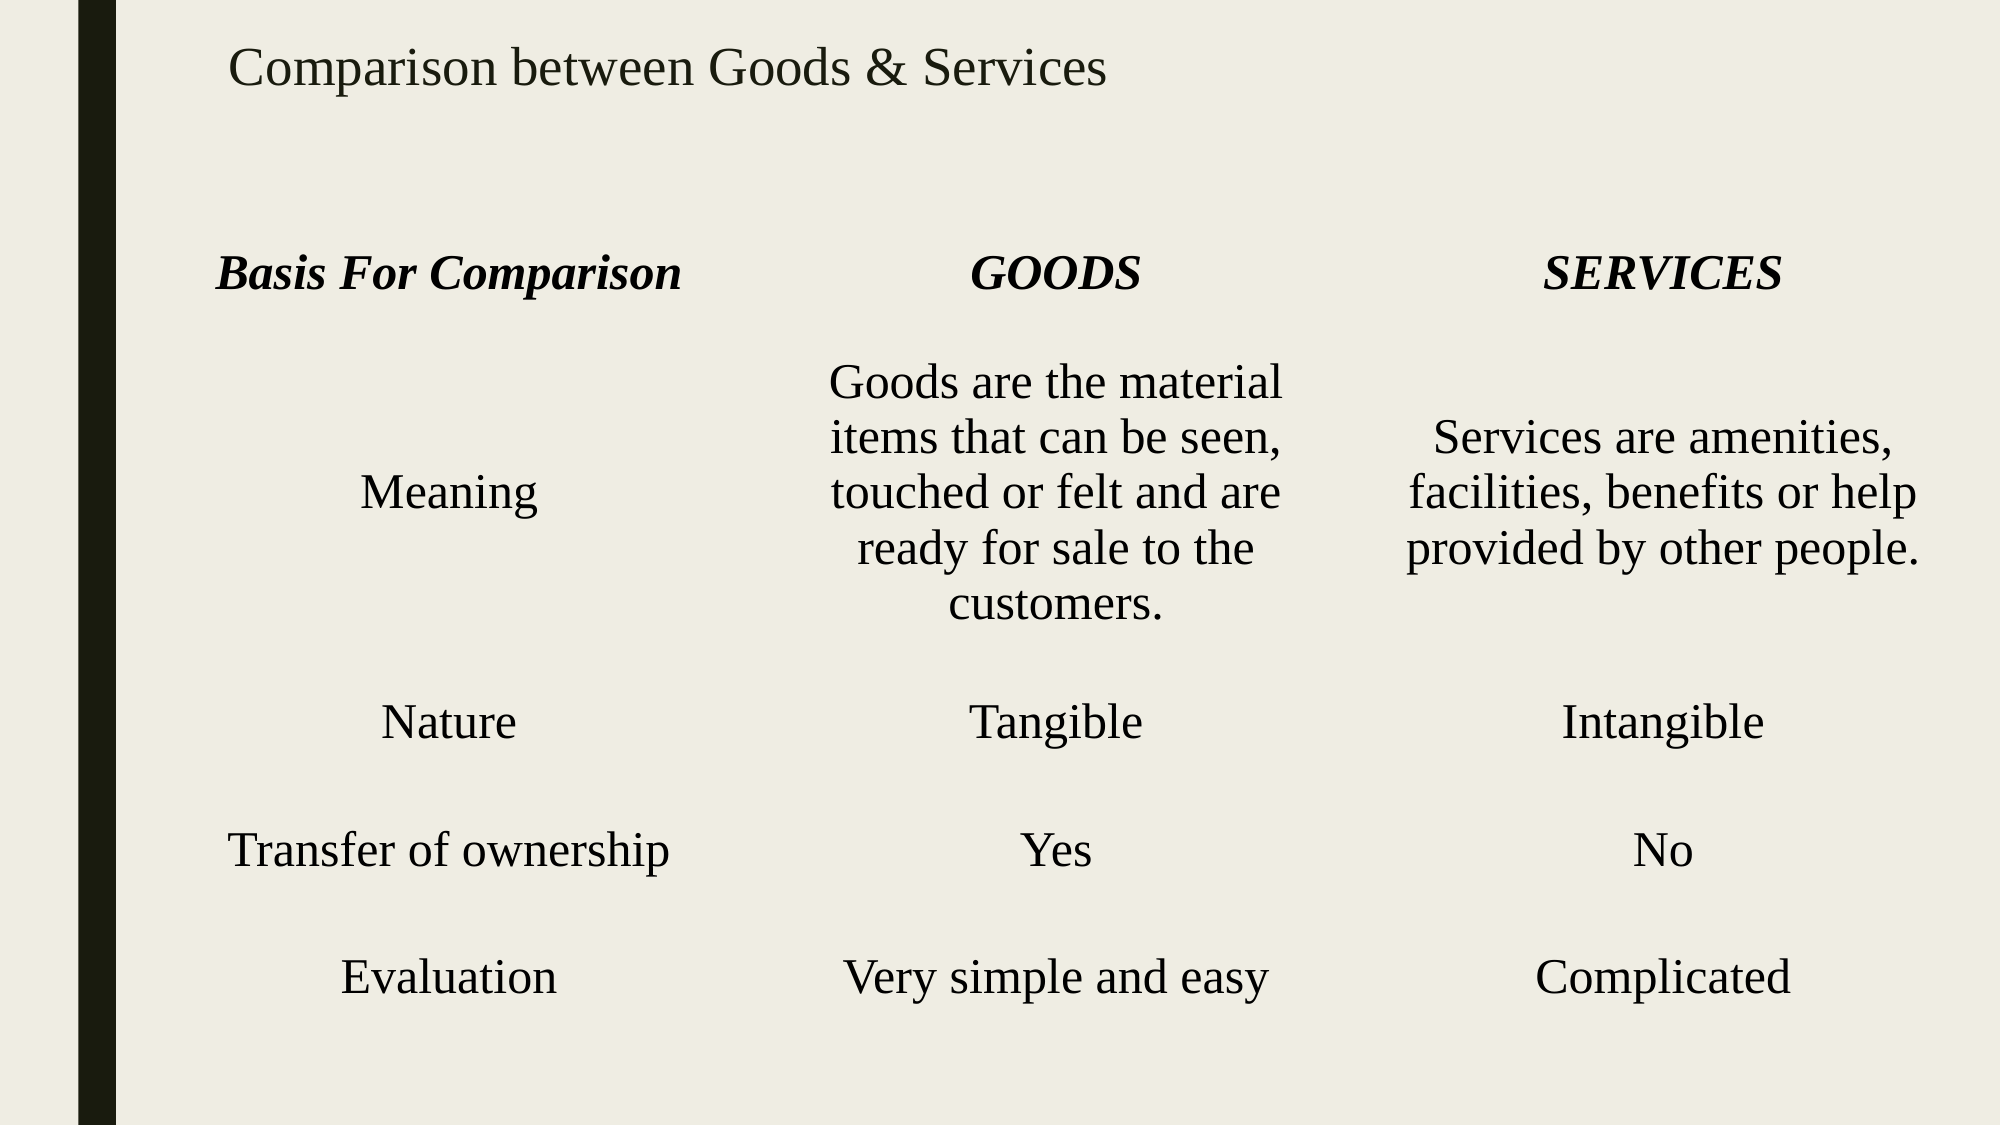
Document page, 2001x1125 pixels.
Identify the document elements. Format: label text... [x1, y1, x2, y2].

table_cell Yes [753, 785, 1360, 913]
table_cell Transfer of ownership [146, 785, 753, 913]
table_cell Evaluation [146, 913, 753, 1041]
table_header SERVICES [1360, 218, 1967, 326]
table_cell No [1360, 785, 1967, 913]
table_cell Goods are the material items that can be seen, touched or felt and are ready for sale to the customers. [753, 326, 1360, 658]
table_cell Very simple and easy [753, 913, 1360, 1041]
table_cell Meaning [146, 326, 753, 658]
table_cell Nature [146, 658, 753, 785]
table_cell Intangible [1360, 658, 1967, 785]
table_header Basis For Comparison [146, 218, 753, 326]
table_cell Tangible [753, 658, 1360, 785]
table_cell Complicated [1360, 913, 1967, 1041]
table_cell Services are amenities, facilities, benefits or help provided by other people. [1360, 326, 1967, 658]
title Comparison between Goods & Services [213, 30, 1789, 173]
table_header GOODS [753, 218, 1360, 326]
